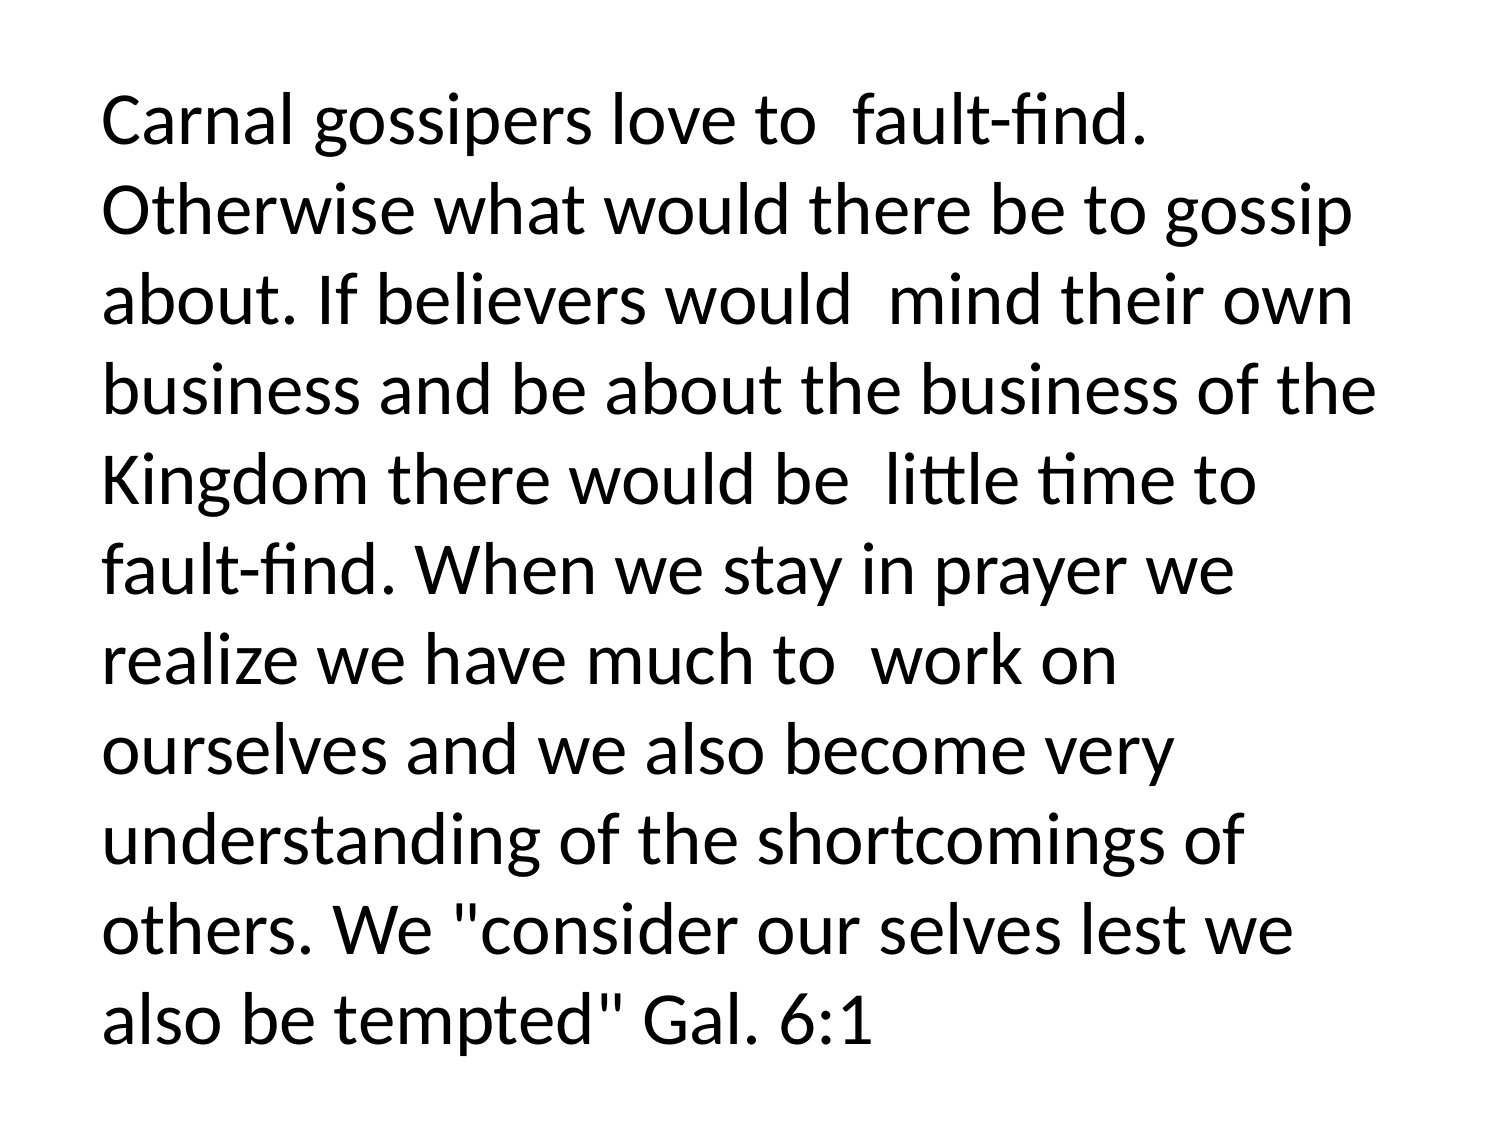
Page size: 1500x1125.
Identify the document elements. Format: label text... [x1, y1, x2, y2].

text_box Carnal gossipers love to fault-find. Otherwise what would there be to gossip about. If believers would mind their own business and be about the business of the Kingdom there would be little time to fault-find. When we stay in prayer we realize we have much to work on ourselves and we also become very understanding of the shortcomings of others. We "consider our selves lest we also be tempted" Gal. 6:1 [86, 62, 1412, 1068]
